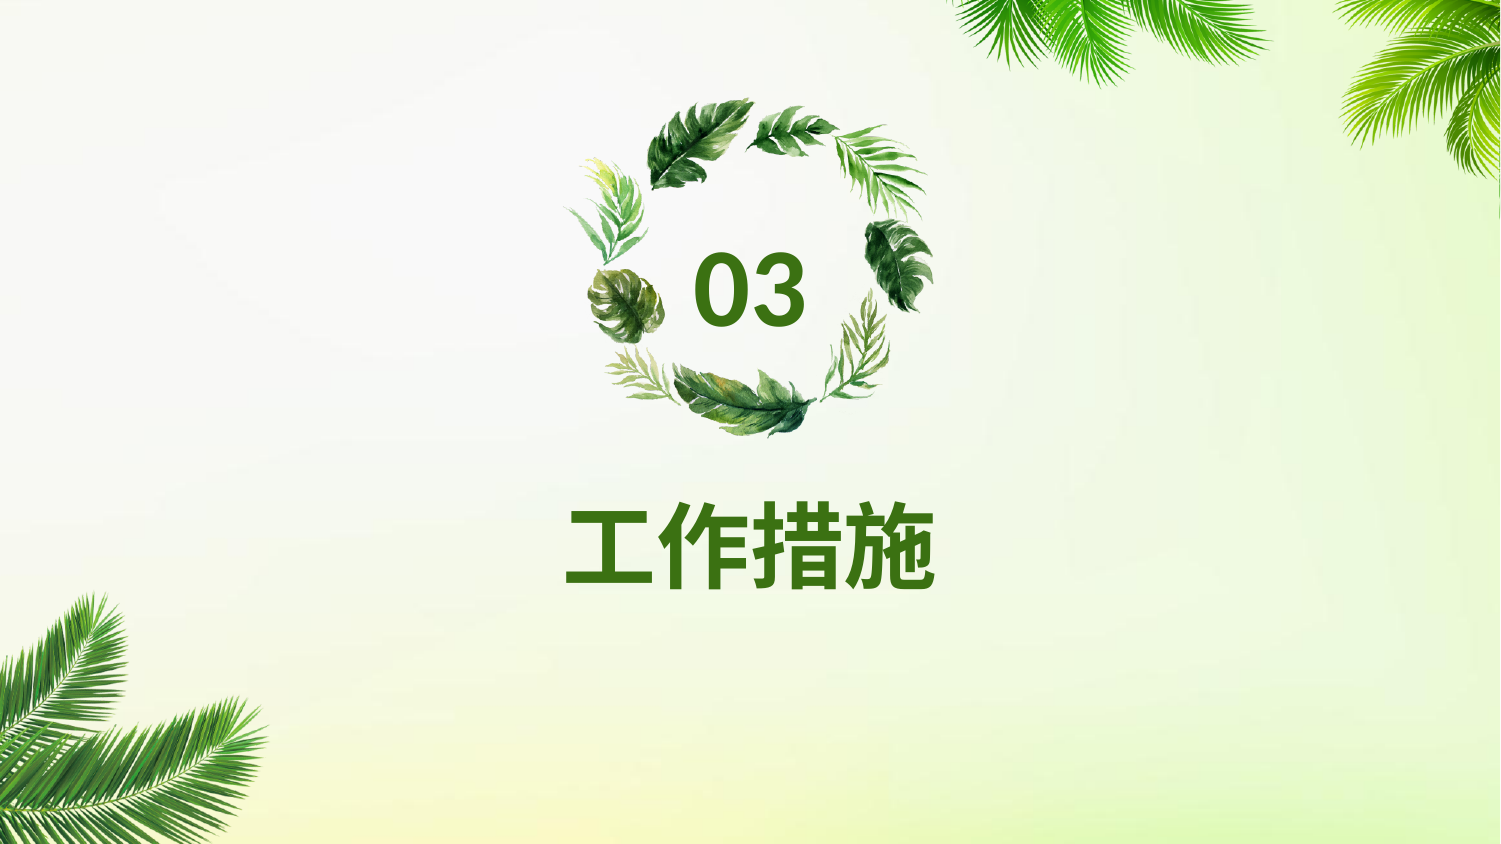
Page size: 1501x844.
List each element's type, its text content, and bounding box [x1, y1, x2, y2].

picture [0, 0, 1501, 844]
text_box 工作措施 [683, 480, 937, 608]
